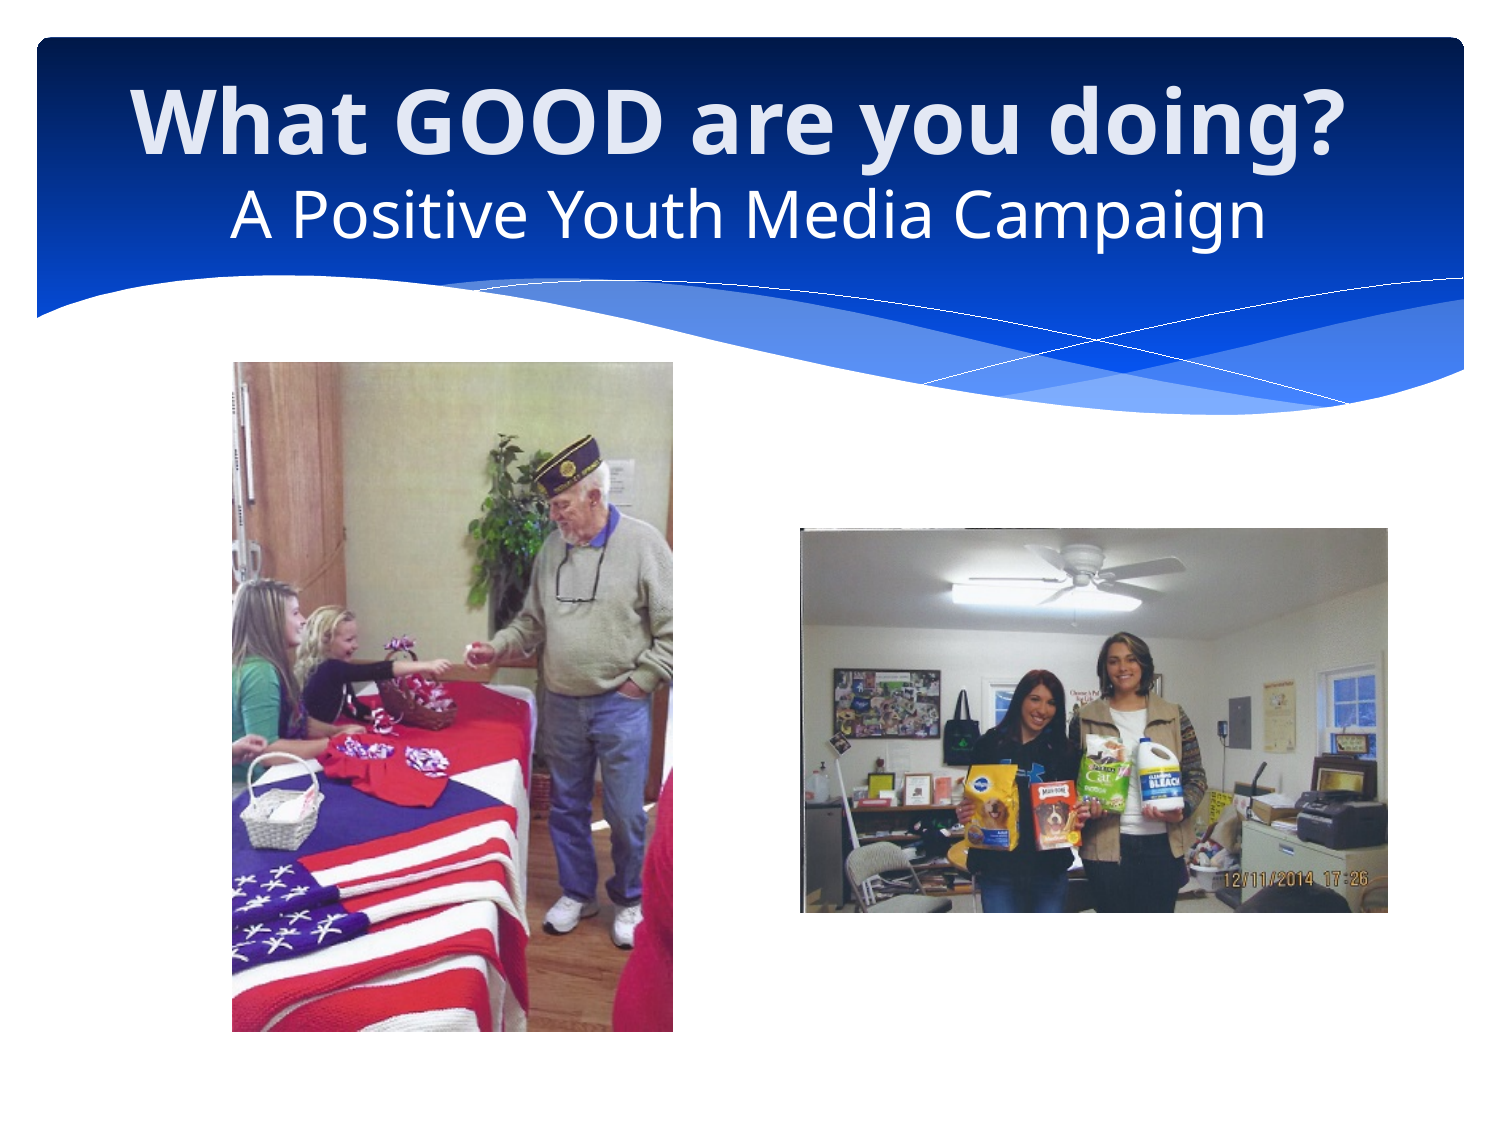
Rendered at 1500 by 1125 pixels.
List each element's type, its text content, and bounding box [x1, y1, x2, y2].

title What GOOD are you doing? A Positive Youth Media Campaign [75, 55, 1425, 261]
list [231, 362, 673, 1032]
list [799, 527, 1388, 913]
